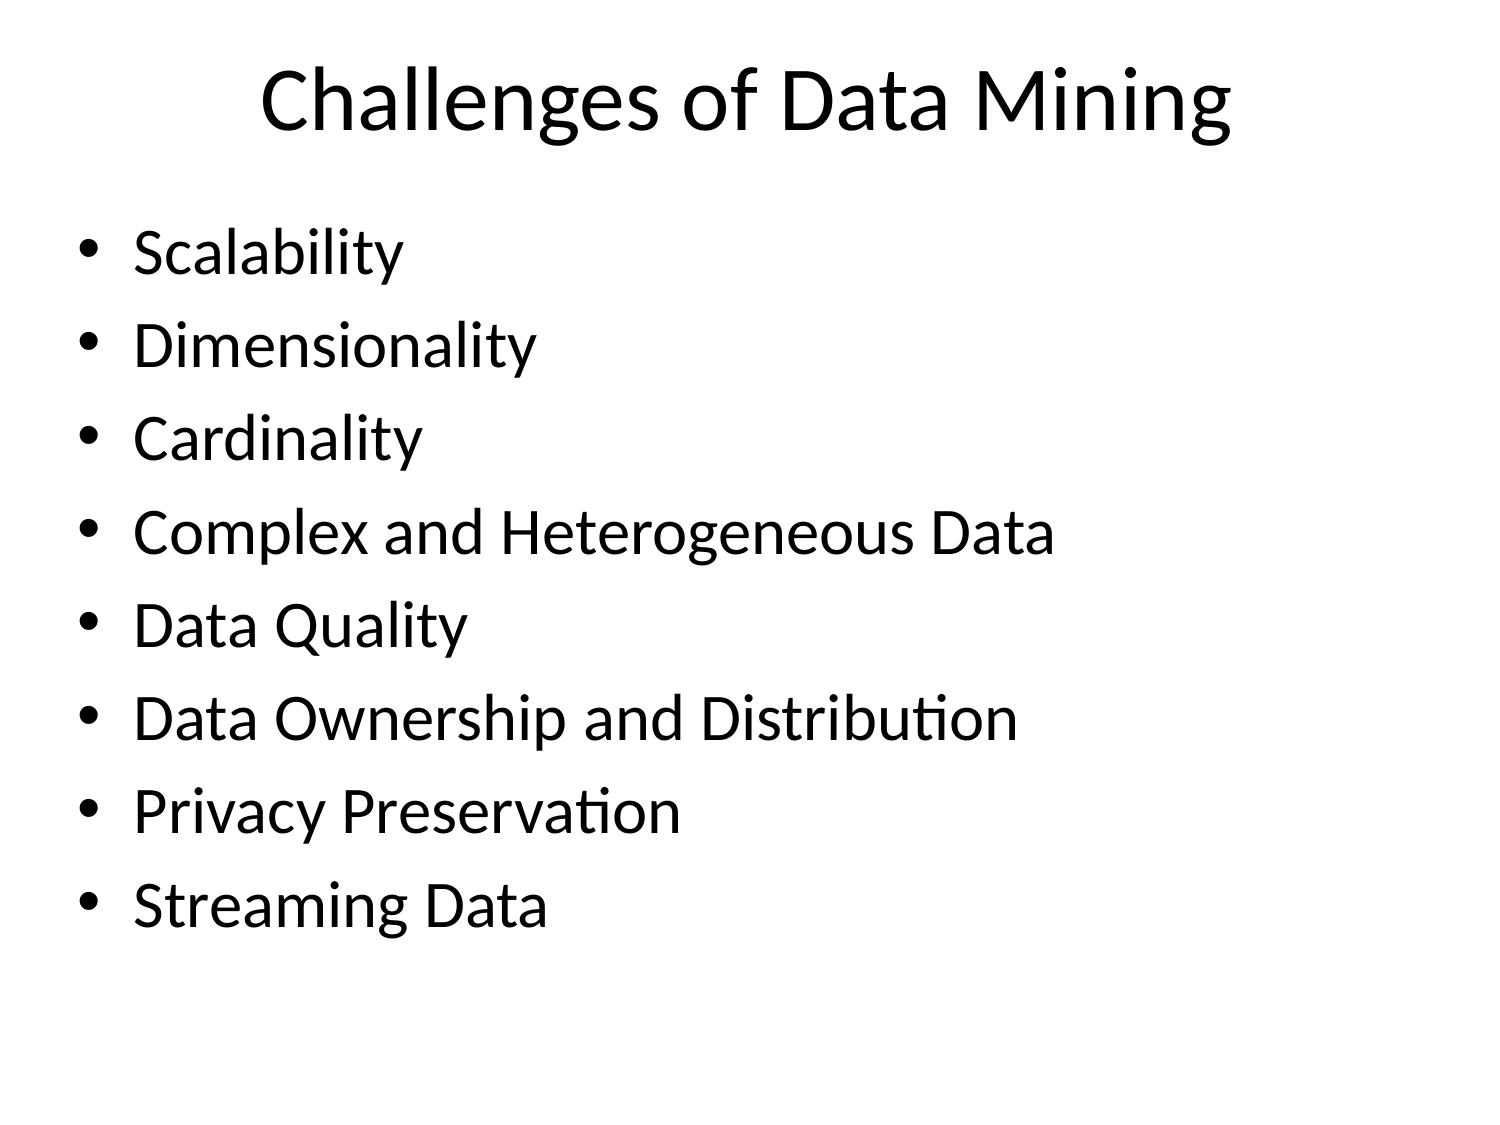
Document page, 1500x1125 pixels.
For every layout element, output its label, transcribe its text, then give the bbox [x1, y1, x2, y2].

title Challenges of Data Mining [72, 0, 1423, 188]
list Scalability Dimensionality Cardinality Complex and Heterogeneous Data Data Quality Data Ownership and Distribution Privacy Preservation Streaming Data [62, 200, 1469, 1093]
